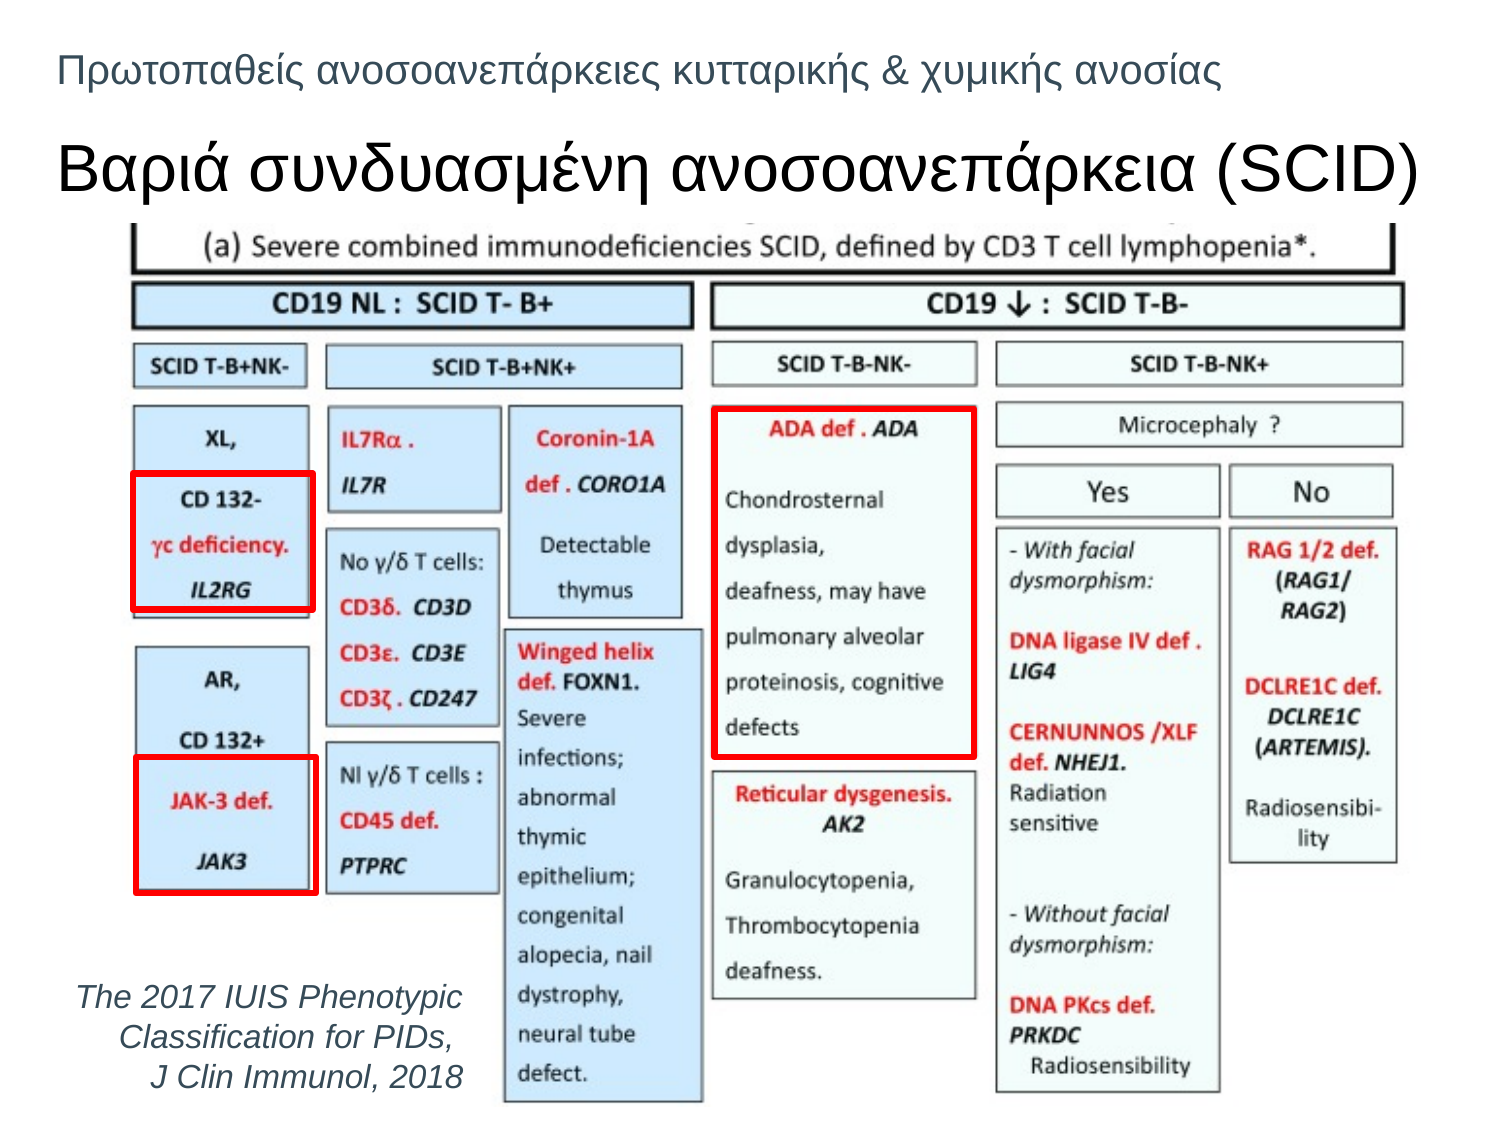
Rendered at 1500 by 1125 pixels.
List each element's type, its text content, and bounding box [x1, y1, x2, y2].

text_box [132, 408, 975, 894]
picture [120, 223, 1421, 1107]
text_box The 2017 IUIS Phenotypic Classification for PIDs, J Clin Immunol, 2018 [17, 968, 115, 1103]
title Πρωτοπαθείς ανοσοανεπάρκειες κυτταρικής & χυμικής ανοσίας Βαριά συνδυασμένη ανοσοανεπάρκεια (SCID) [41, 18, 1500, 209]
